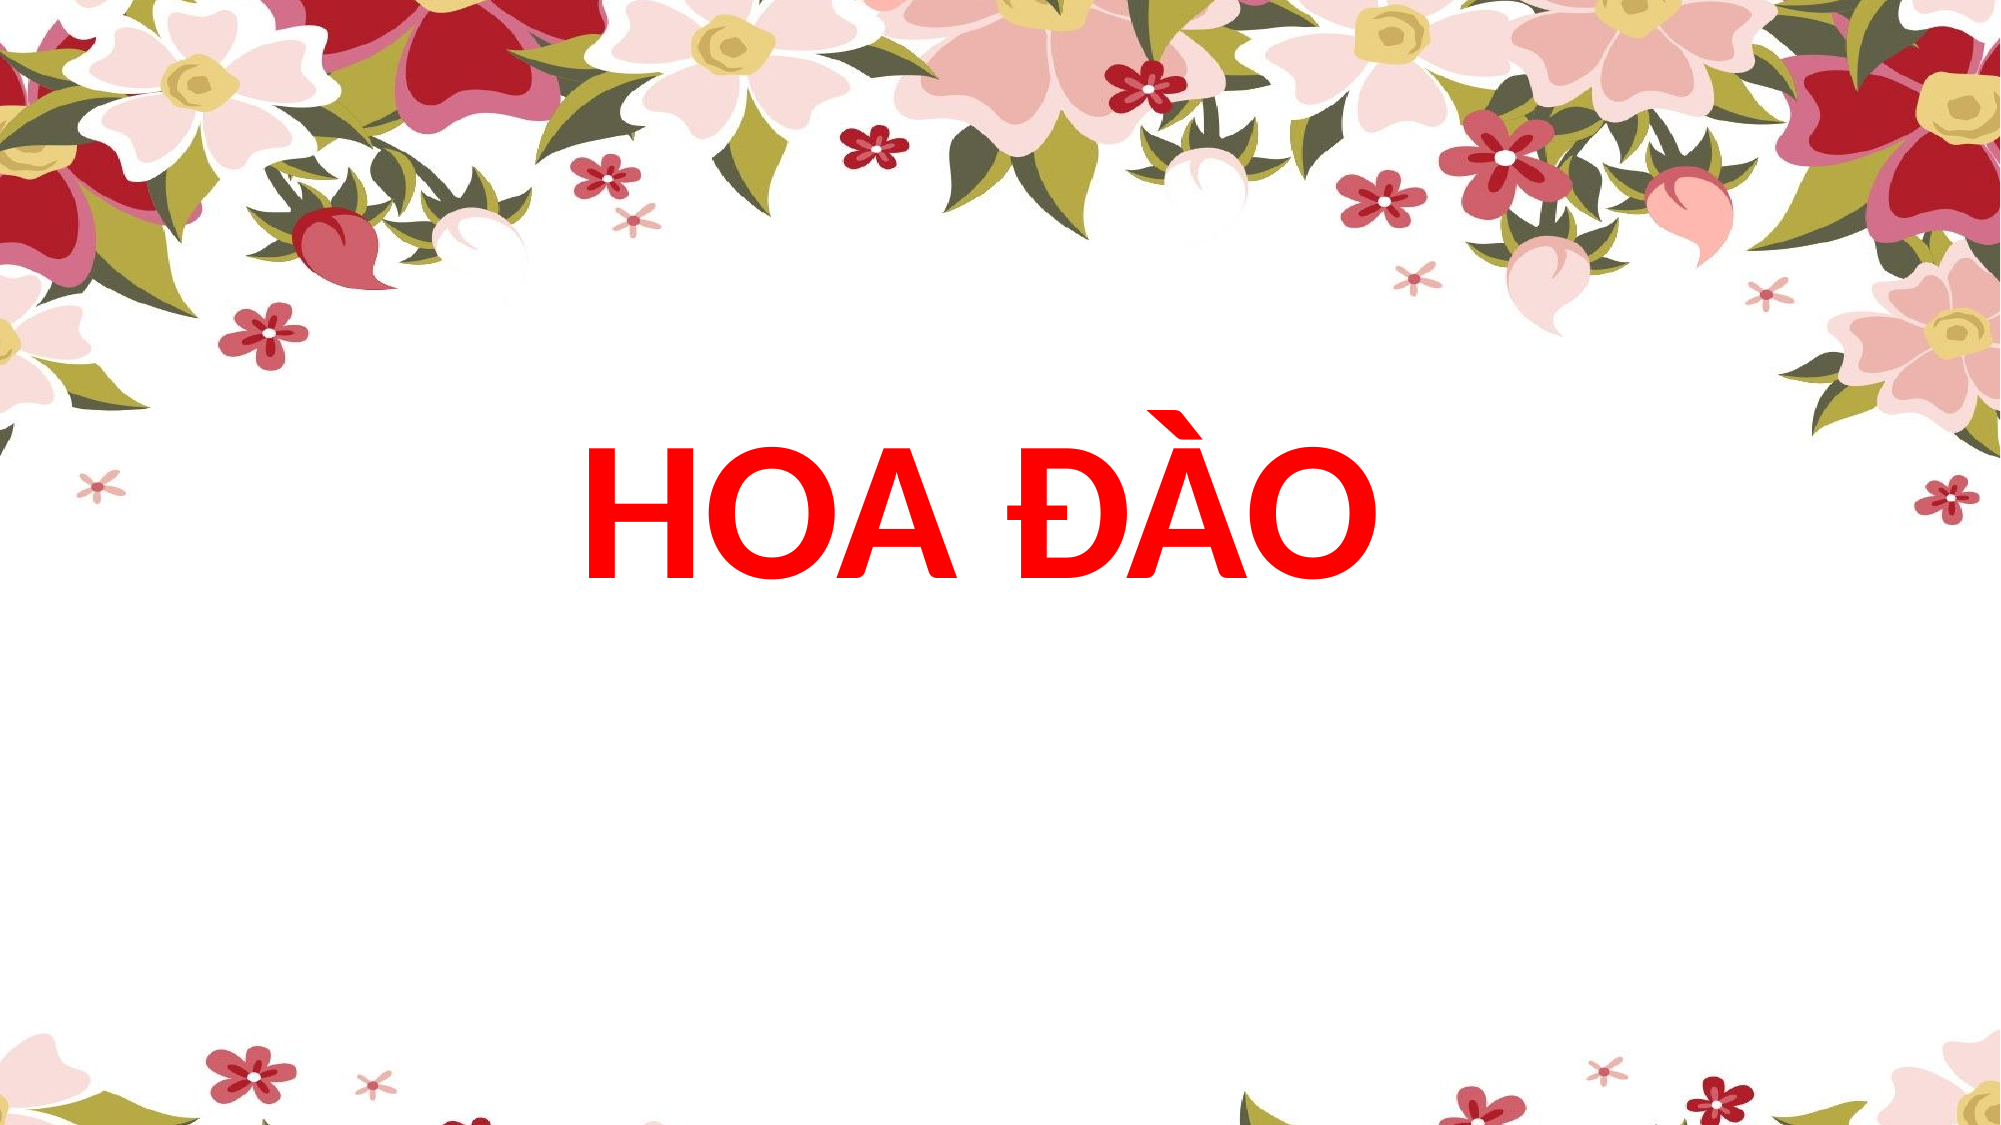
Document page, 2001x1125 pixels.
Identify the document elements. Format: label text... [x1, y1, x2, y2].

text_box HOA ĐÀO [563, 370, 1396, 626]
picture [0, 0, 2001, 1125]
